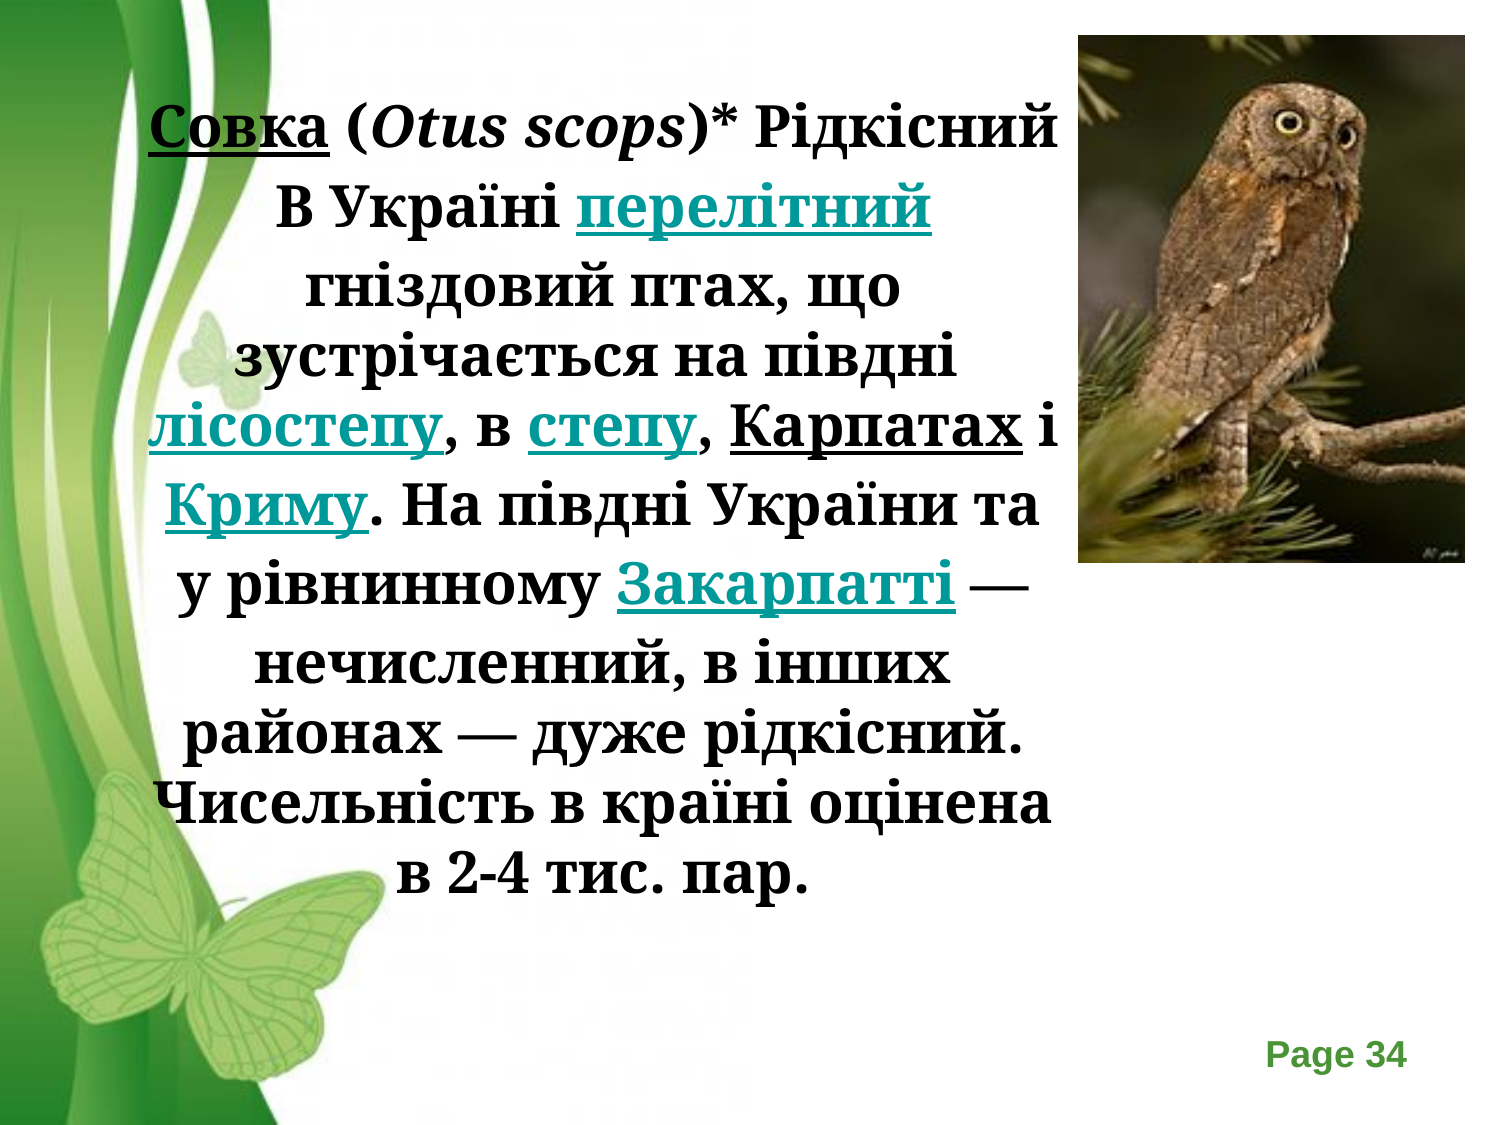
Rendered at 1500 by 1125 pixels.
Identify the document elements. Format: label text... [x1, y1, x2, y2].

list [1077, 34, 1465, 563]
picture [0, 0, 1500, 1125]
title Совка (Otus scops)* Рідкісний В Україні перелітний гніздовий птах, що зустрічається на півдні лісостепу, в степу, Карпатах і Криму. На півдні України та у рівнинному Закарпатті — нечисленний, в інших районах — дуже рідкісний. Чисельність в країні оцінена в 2-4 тис. пар. [128, 82, 1072, 270]
